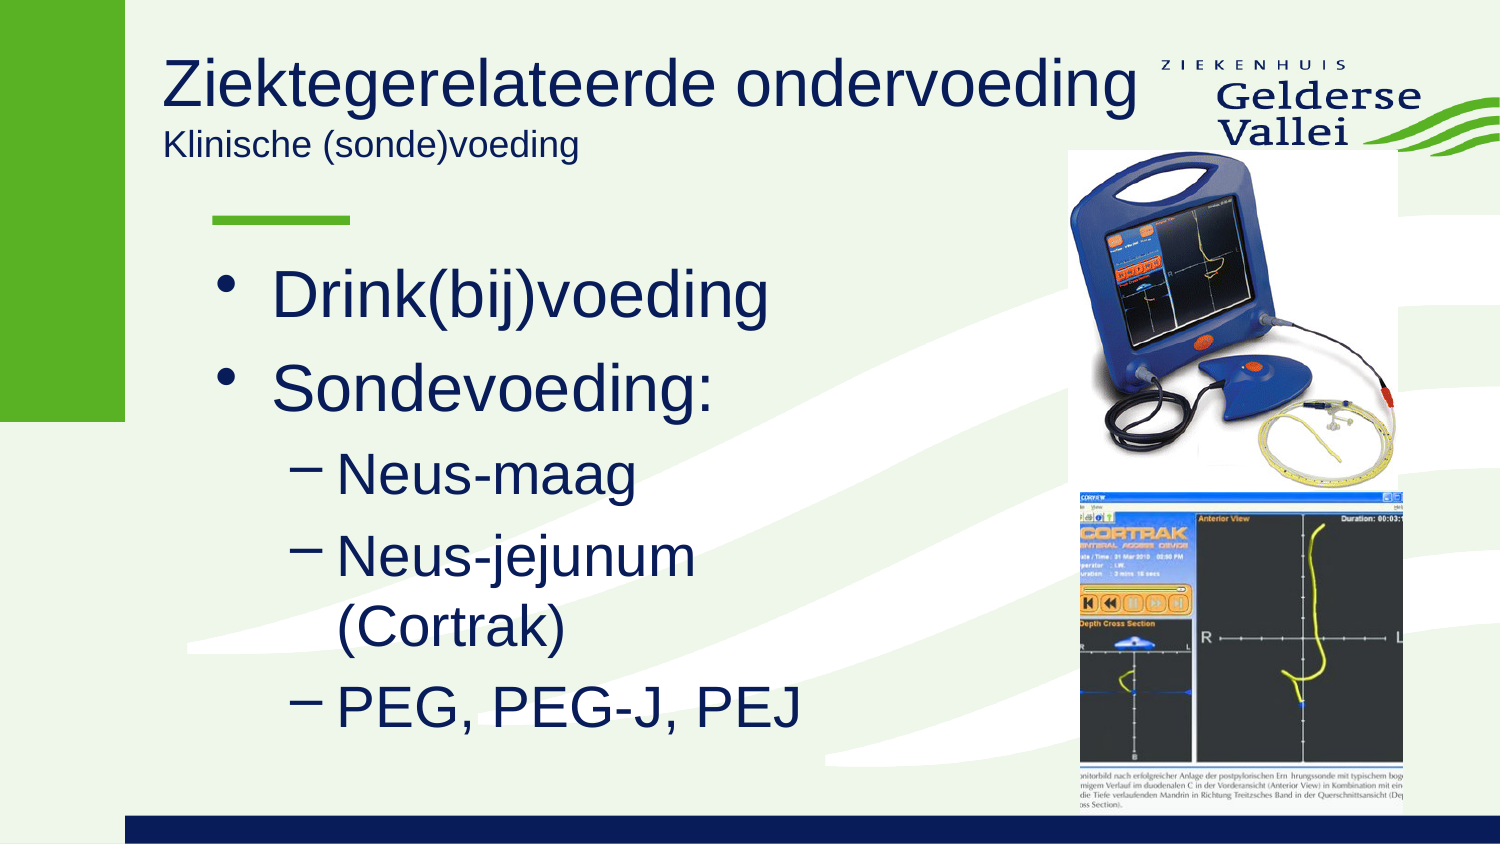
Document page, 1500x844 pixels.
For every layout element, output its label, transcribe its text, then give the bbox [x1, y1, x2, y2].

list Drink(bij)voeding Sondevoeding: Neus-maag Neus-jejunum (Cortrak) PEG, PEG-J, PEJ [200, 243, 951, 751]
title Ziektegerelateerde ondervoeding Klinische (sonde)voeding [147, 32, 1199, 173]
picture [187, 46, 1500, 815]
